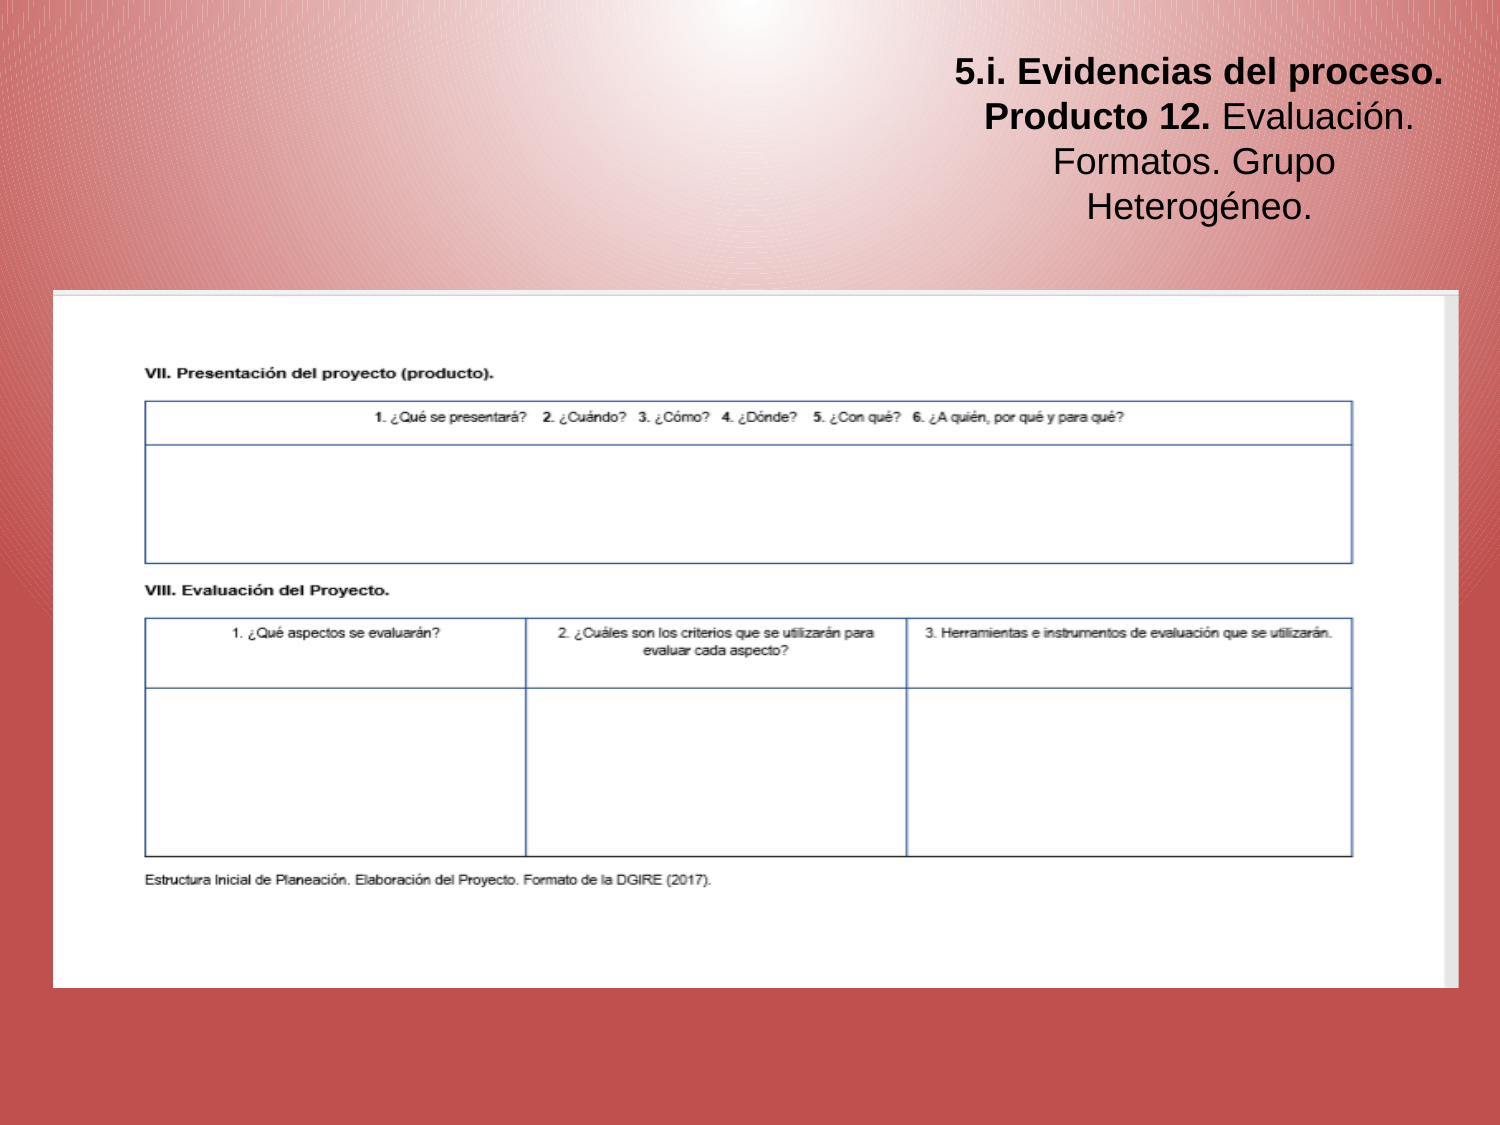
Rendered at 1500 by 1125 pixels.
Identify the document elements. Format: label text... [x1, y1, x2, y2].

picture [52, 290, 1459, 988]
title 5.i. Evidencias del proceso. Producto 12. Evaluación. Formatos. Grupo Heterogéneo. [927, 30, 1473, 244]
